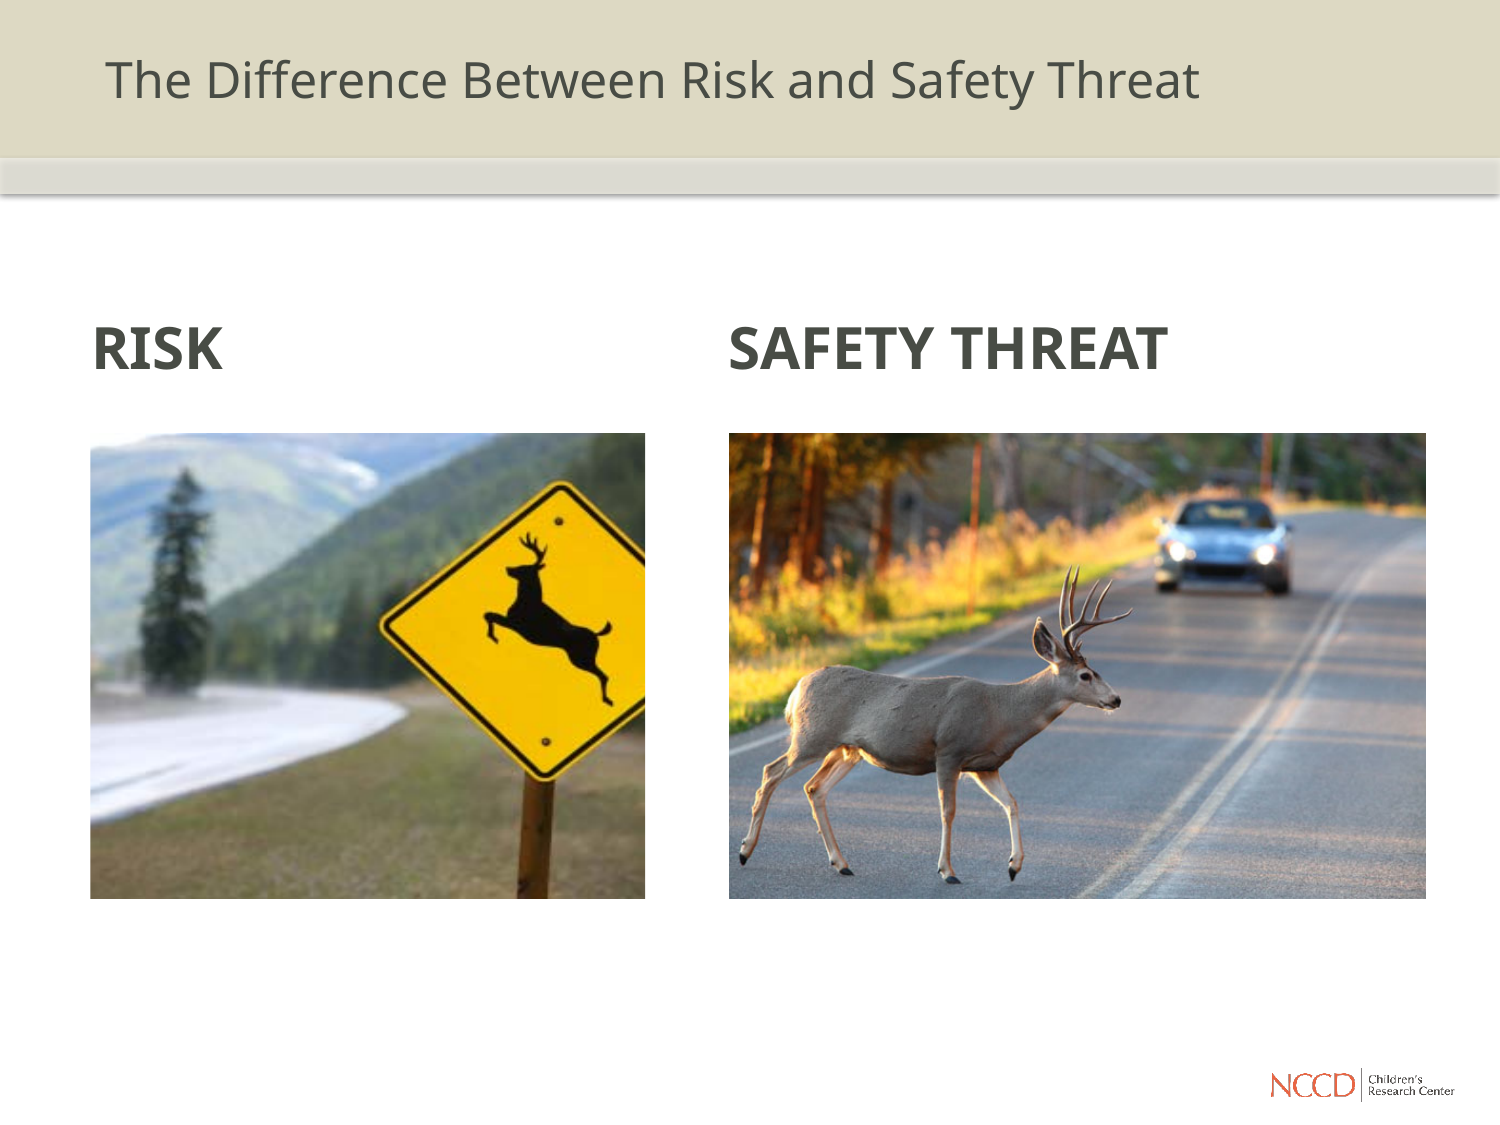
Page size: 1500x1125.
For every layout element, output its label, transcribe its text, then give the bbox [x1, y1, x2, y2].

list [90, 433, 646, 899]
title The Difference Between Risk and Safety Threat [90, 0, 1500, 158]
list SAFETY THREAT [713, 283, 1351, 389]
list RISK [76, 283, 713, 389]
picture [728, 433, 1426, 899]
picture [1271, 1066, 1455, 1103]
